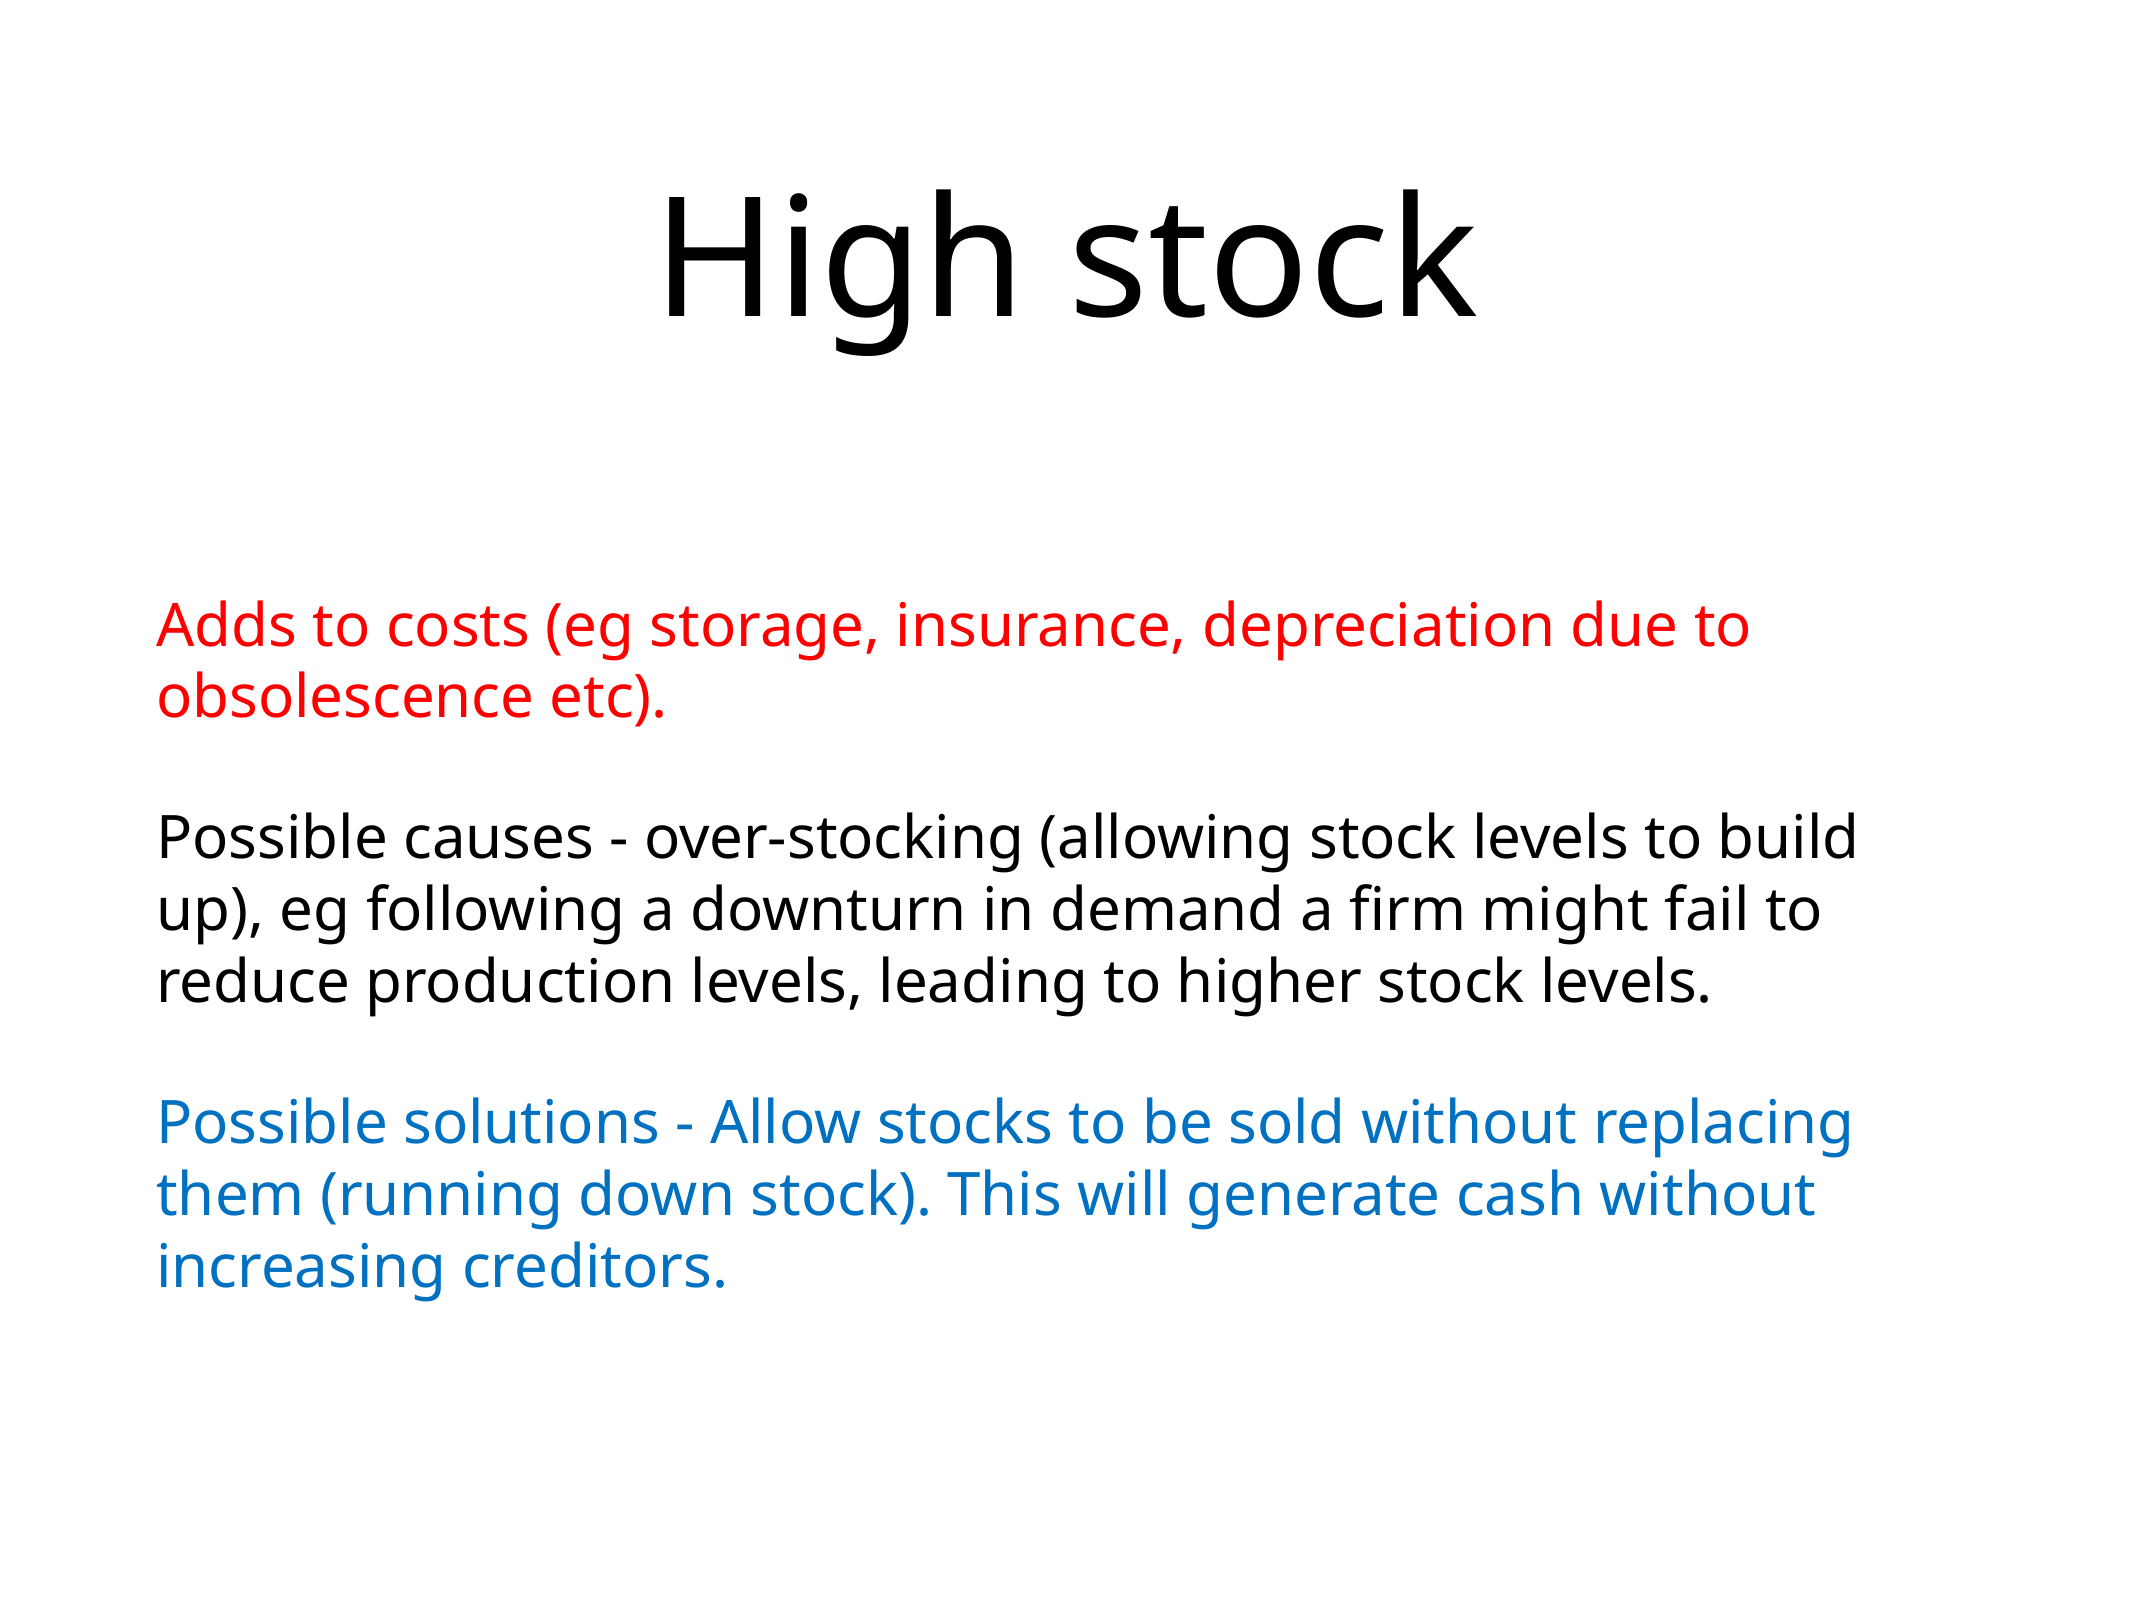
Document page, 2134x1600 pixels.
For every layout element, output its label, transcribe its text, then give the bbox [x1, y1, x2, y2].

list Adds to costs (eg storage, insurance, depreciation due to obsolescence etc). Possible causes - over-stocking (allowing stock levels to build up), eg following a downturn in demand a firm might fail to reduce production levels, leading to higher stock levels. Possible solutions - Allow stocks to be sold without replacing them (running down stock). This will generate cash without increasing creditors. [155, 426, 1978, 1459]
title High stock [155, 72, 1978, 426]
